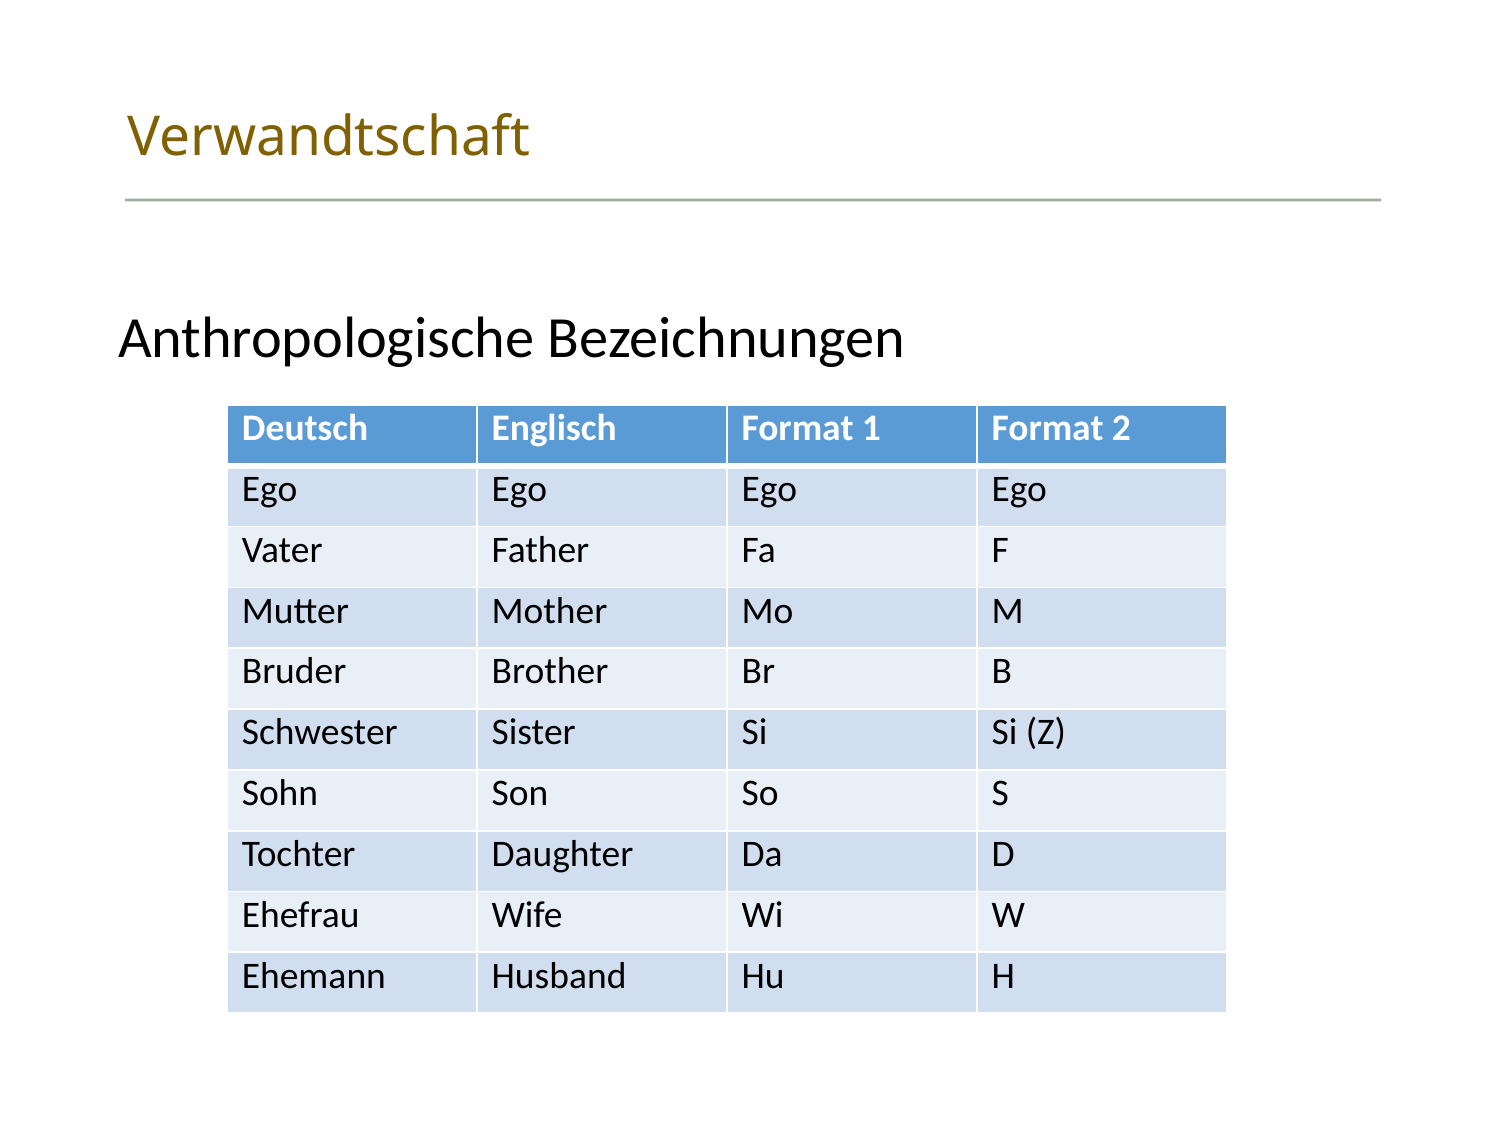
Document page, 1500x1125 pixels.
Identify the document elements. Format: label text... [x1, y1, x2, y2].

table_cell B [978, 649, 1226, 708]
table_cell So [728, 771, 976, 830]
table_cell Husband [478, 953, 726, 1012]
table_cell Ego [978, 469, 1226, 526]
table_cell W [978, 892, 1226, 951]
table_cell Si (Z) [978, 710, 1226, 769]
table_cell Mother [478, 588, 726, 647]
table_cell Fa [728, 527, 976, 587]
table_cell Son [478, 771, 726, 830]
table_cell Ehemann [228, 953, 476, 1012]
title Verwandtschaft [112, 99, 1388, 175]
table_cell Wife [478, 892, 726, 951]
table_header Format 1 [728, 406, 976, 463]
table_cell Tochter [228, 832, 476, 891]
table_cell F [978, 527, 1226, 587]
table_cell Da [728, 832, 976, 891]
table_cell Sohn [228, 771, 476, 830]
table_cell Ego [228, 469, 476, 526]
table_cell Ehefrau [228, 892, 476, 951]
table_cell Mutter [228, 588, 476, 647]
table_header Deutsch [228, 406, 476, 463]
table_cell Schwester [228, 710, 476, 769]
table_cell Father [478, 527, 726, 587]
table_cell D [978, 832, 1226, 891]
table_cell Hu [728, 953, 976, 1012]
table_cell Bruder [228, 649, 476, 708]
table_header Englisch [478, 406, 726, 463]
list Anthropologische Bezeichnungen [103, 299, 1397, 1014]
table_header Format 2 [978, 406, 1226, 463]
table_cell Ego [478, 469, 726, 526]
table_cell Vater [228, 527, 476, 587]
table_cell Si [728, 710, 976, 769]
table_cell Wi [728, 892, 976, 951]
table_cell Brother [478, 649, 726, 708]
table_cell Mo [728, 588, 976, 647]
table_cell H [978, 953, 1226, 1012]
table_cell S [978, 771, 1226, 830]
table_cell Sister [478, 710, 726, 769]
table_cell Daughter [478, 832, 726, 891]
table_cell Br [728, 649, 976, 708]
table_cell Ego [728, 469, 976, 526]
table_cell M [978, 588, 1226, 647]
